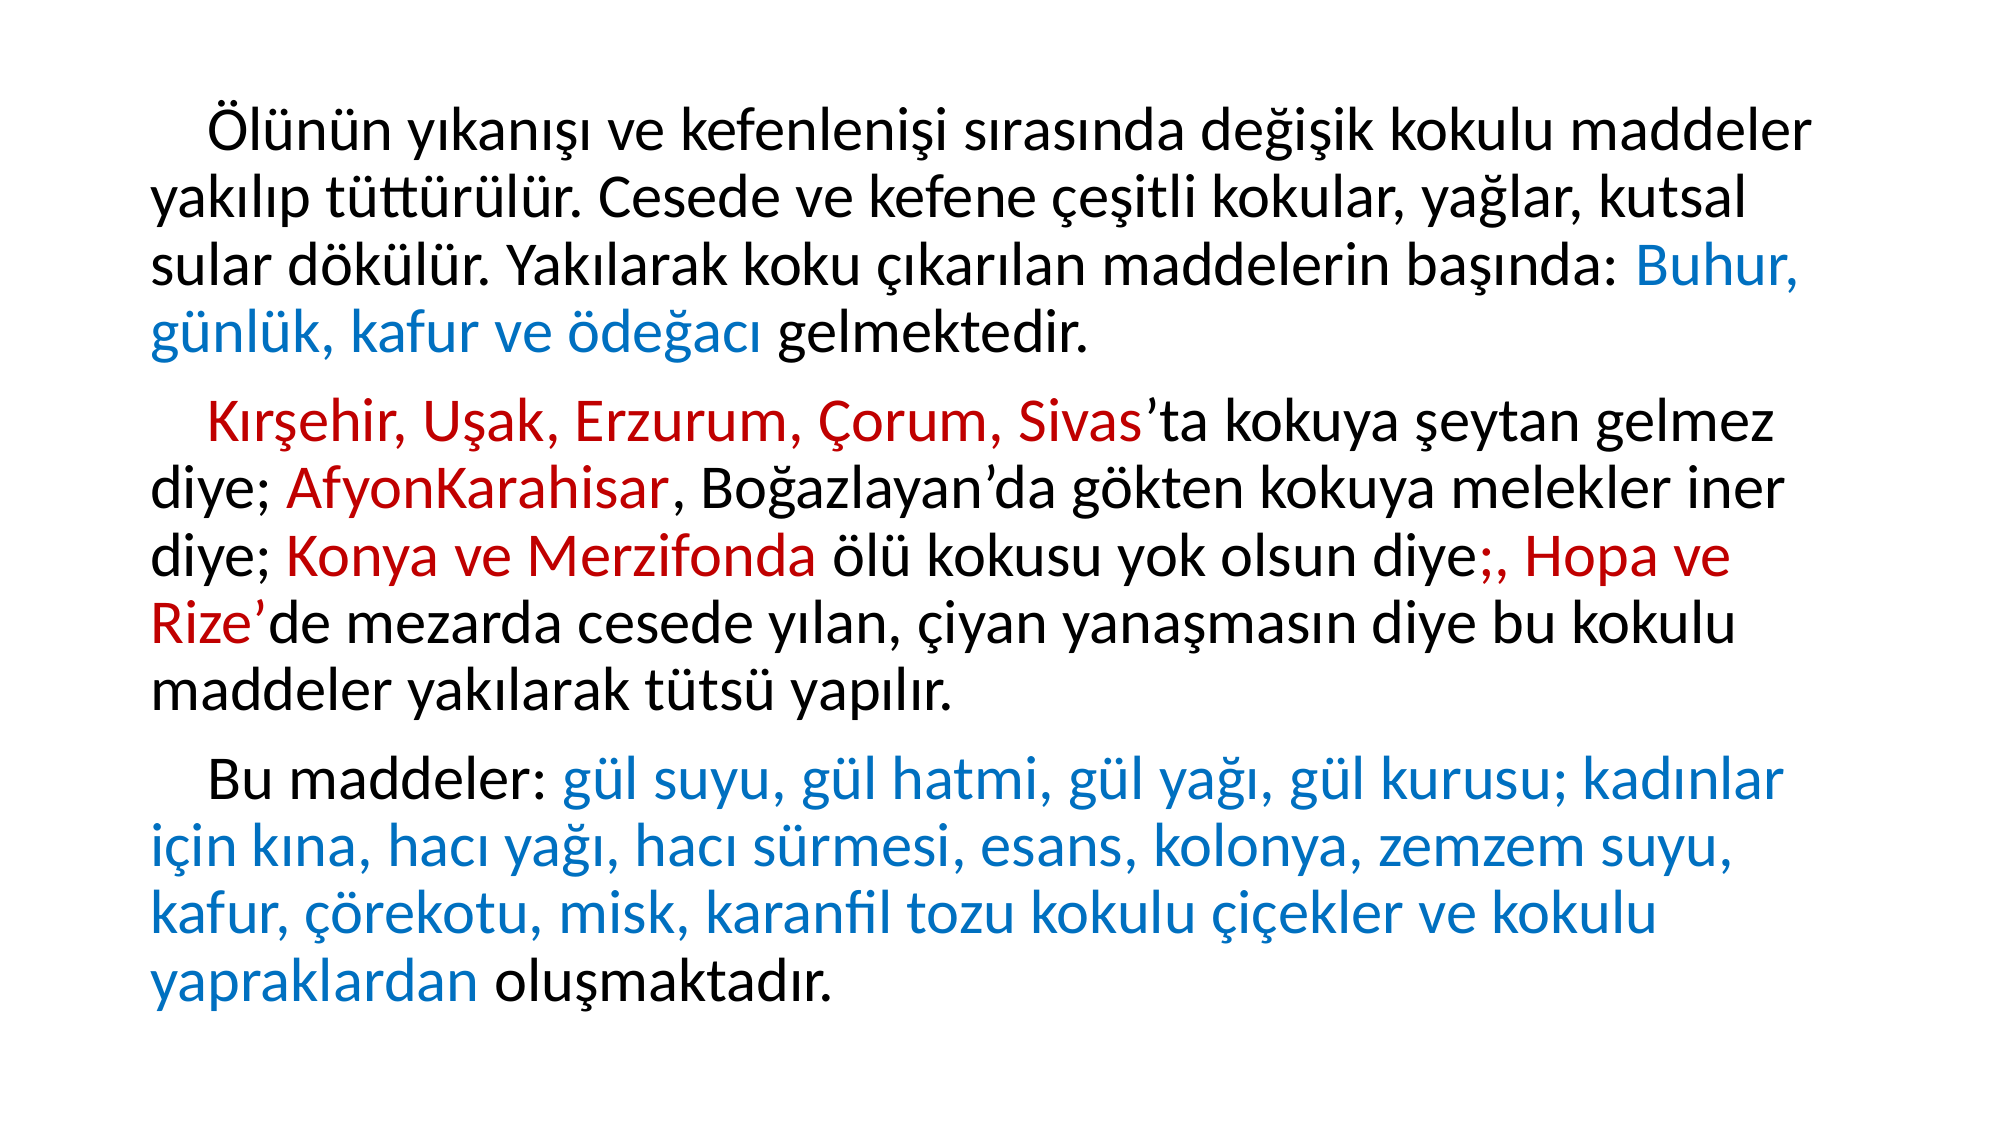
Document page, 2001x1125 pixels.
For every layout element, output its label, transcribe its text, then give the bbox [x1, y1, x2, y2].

list Ölünün yıkanışı ve kefenlenişi sırasında değişik kokulu maddeler yakılıp tüttürülür. Cesede ve kefene çeşitli kokular, yağlar, kutsal sular dökülür. Yakılarak koku çıkarılan maddelerin başında: Buhur, günlük, kafur ve ödeğacı gelmektedir. Kırşehir, Uşak, Erzurum, Çorum, Sivas’ta kokuya şeytan gelmez diye; AfyonKarahisar, Boğazlayan’da gökten kokuya melekler iner diye; Konya ve Merzifonda ölü kokusu yok olsun diye;, Hopa ve Rize’de mezarda cesede yılan, çiyan yanaşmasın diye bu kokulu maddeler yakılarak tütsü yapılır. Bu maddeler: gül suyu, gül hatmi, gül yağı, gül kurusu; kadınlar için kına, hacı yağı, hacı sürmesi, esans, kolonya, zemzem suyu, kafur, çörekotu, misk, karanfil tozu kokulu çiçekler ve kokulu yapraklardan oluşmaktadır. [135, 89, 1861, 1066]
